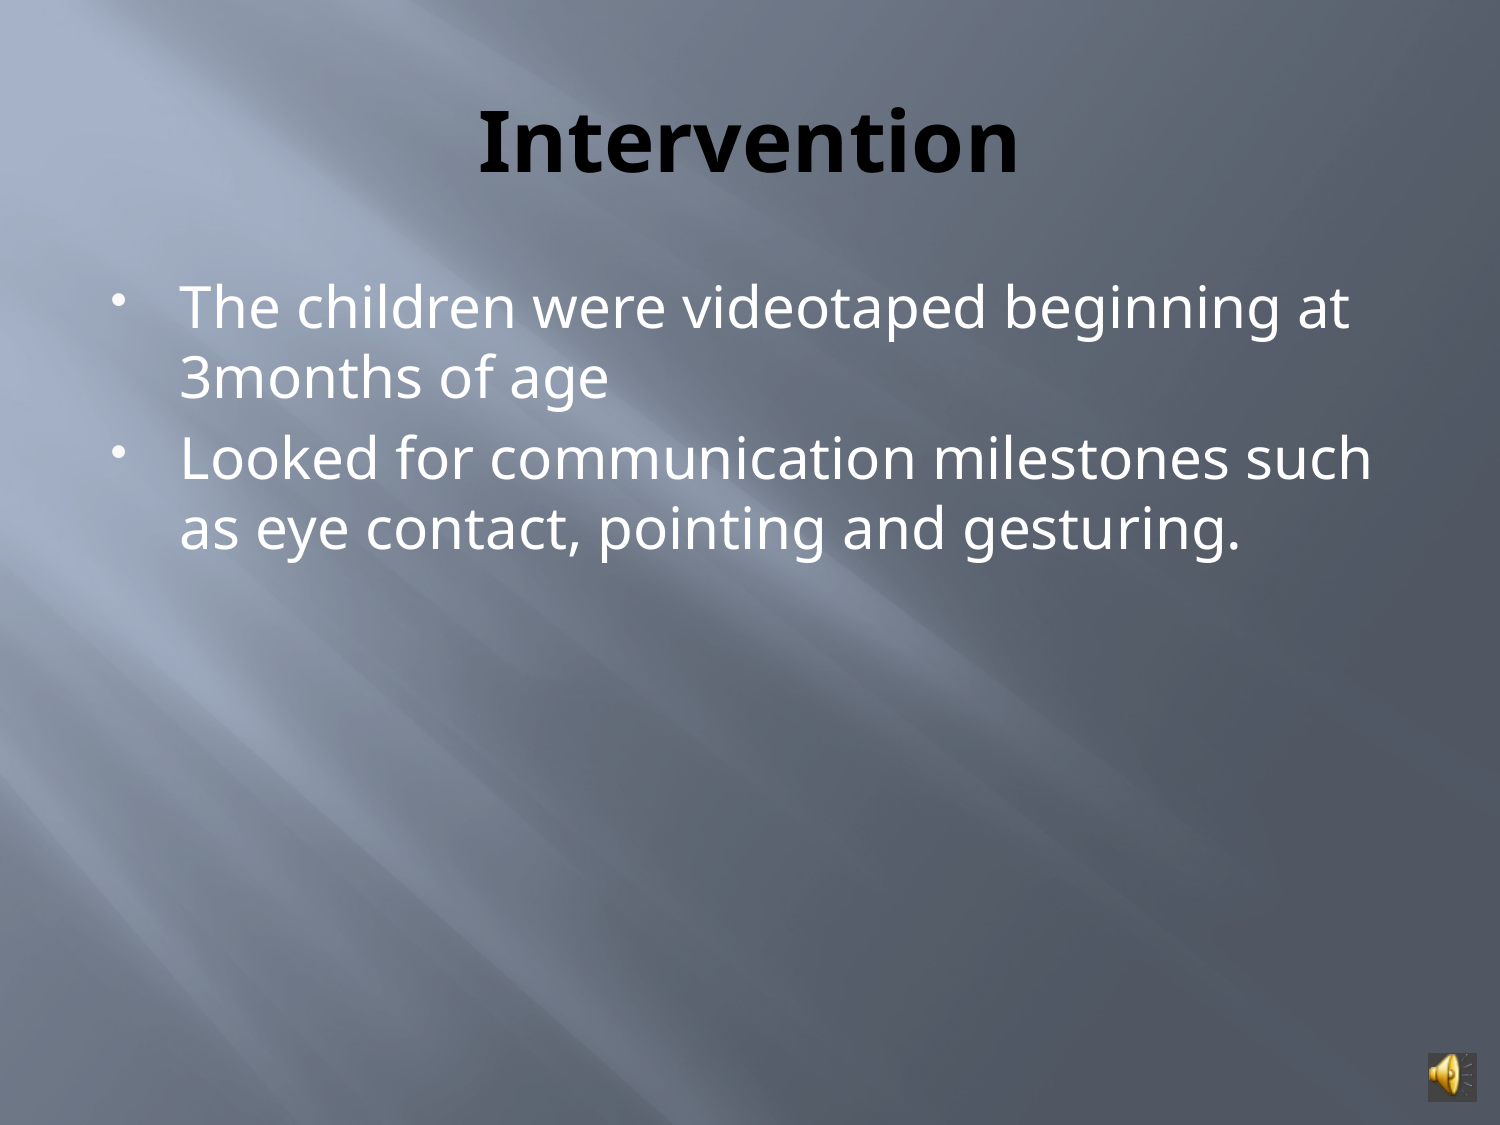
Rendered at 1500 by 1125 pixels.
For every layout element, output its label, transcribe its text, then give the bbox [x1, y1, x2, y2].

title Intervention [75, 45, 1425, 233]
picture [1427, 1052, 1478, 1103]
list The children were videotaped beginning at 3months of age Looked for communication milestones such as eye contact, pointing and gesturing. [75, 262, 1425, 1035]
